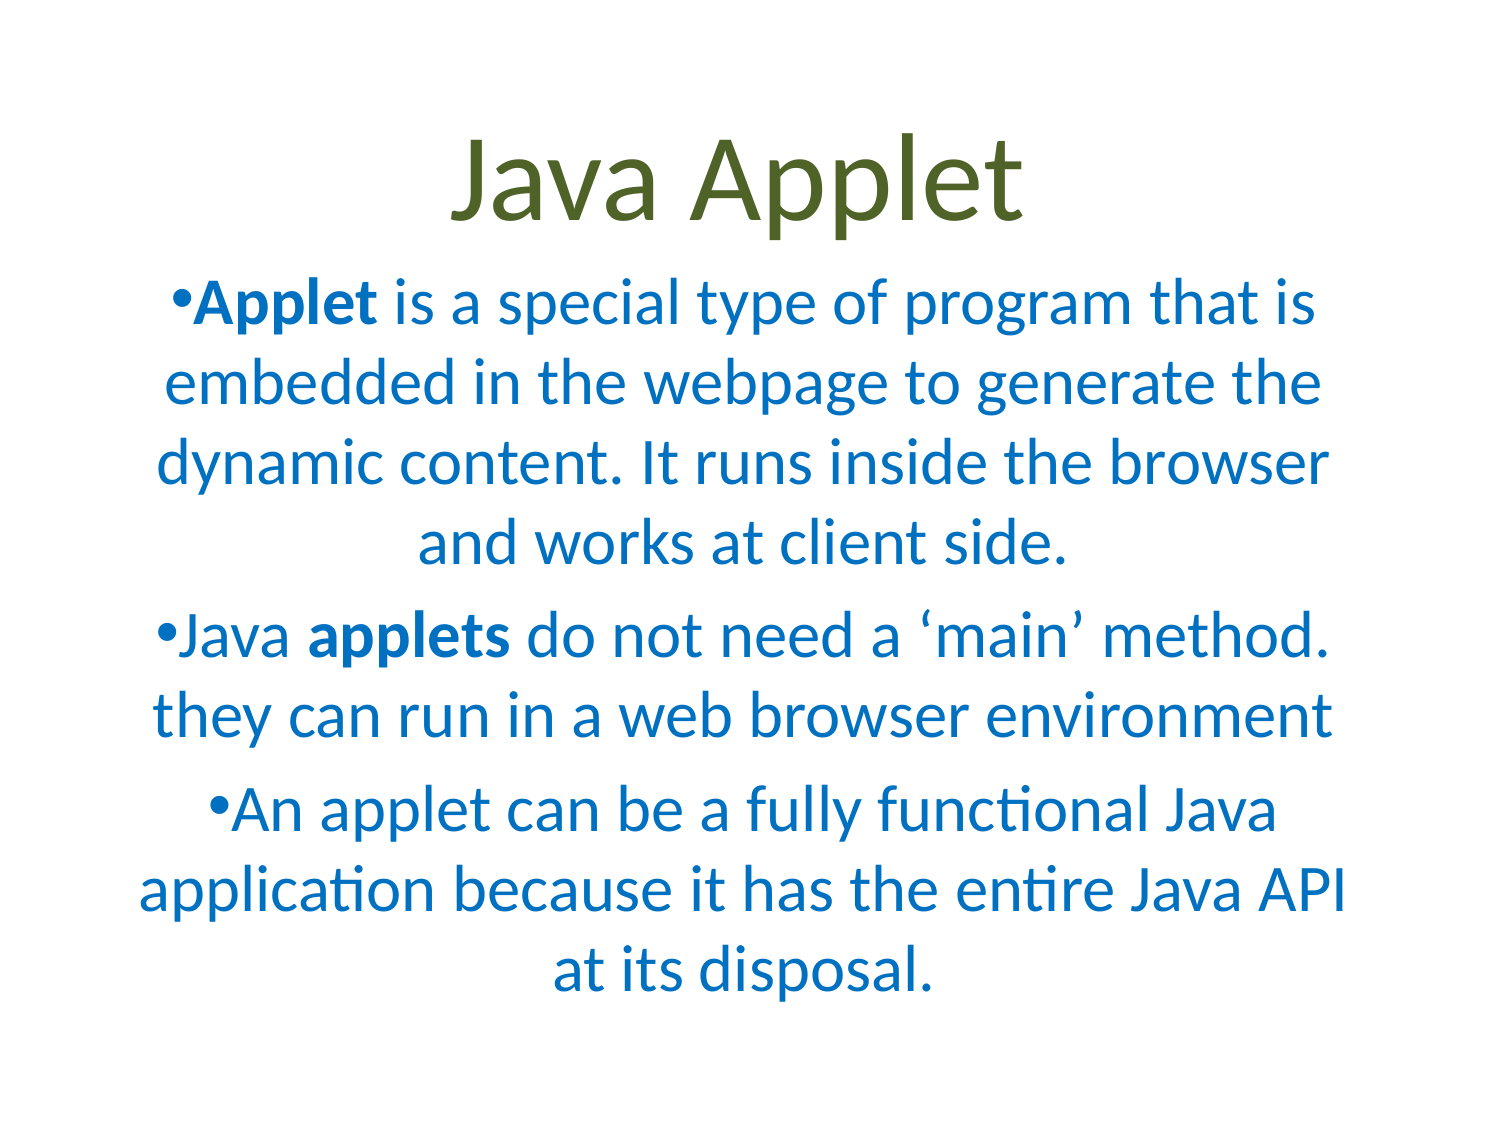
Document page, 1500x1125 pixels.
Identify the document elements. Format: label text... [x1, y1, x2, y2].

subtitle Applet is a special type of program that is embedded in the webpage to generate the dynamic content. It runs inside the browser and works at client side. Java applets do not need a ‘main’ method. they can run in a web browser environment An applet can be a fully functional Java application because it has the entire Java API at its disposal. [112, 249, 1375, 1125]
title Java Applet [99, 50, 1375, 292]
